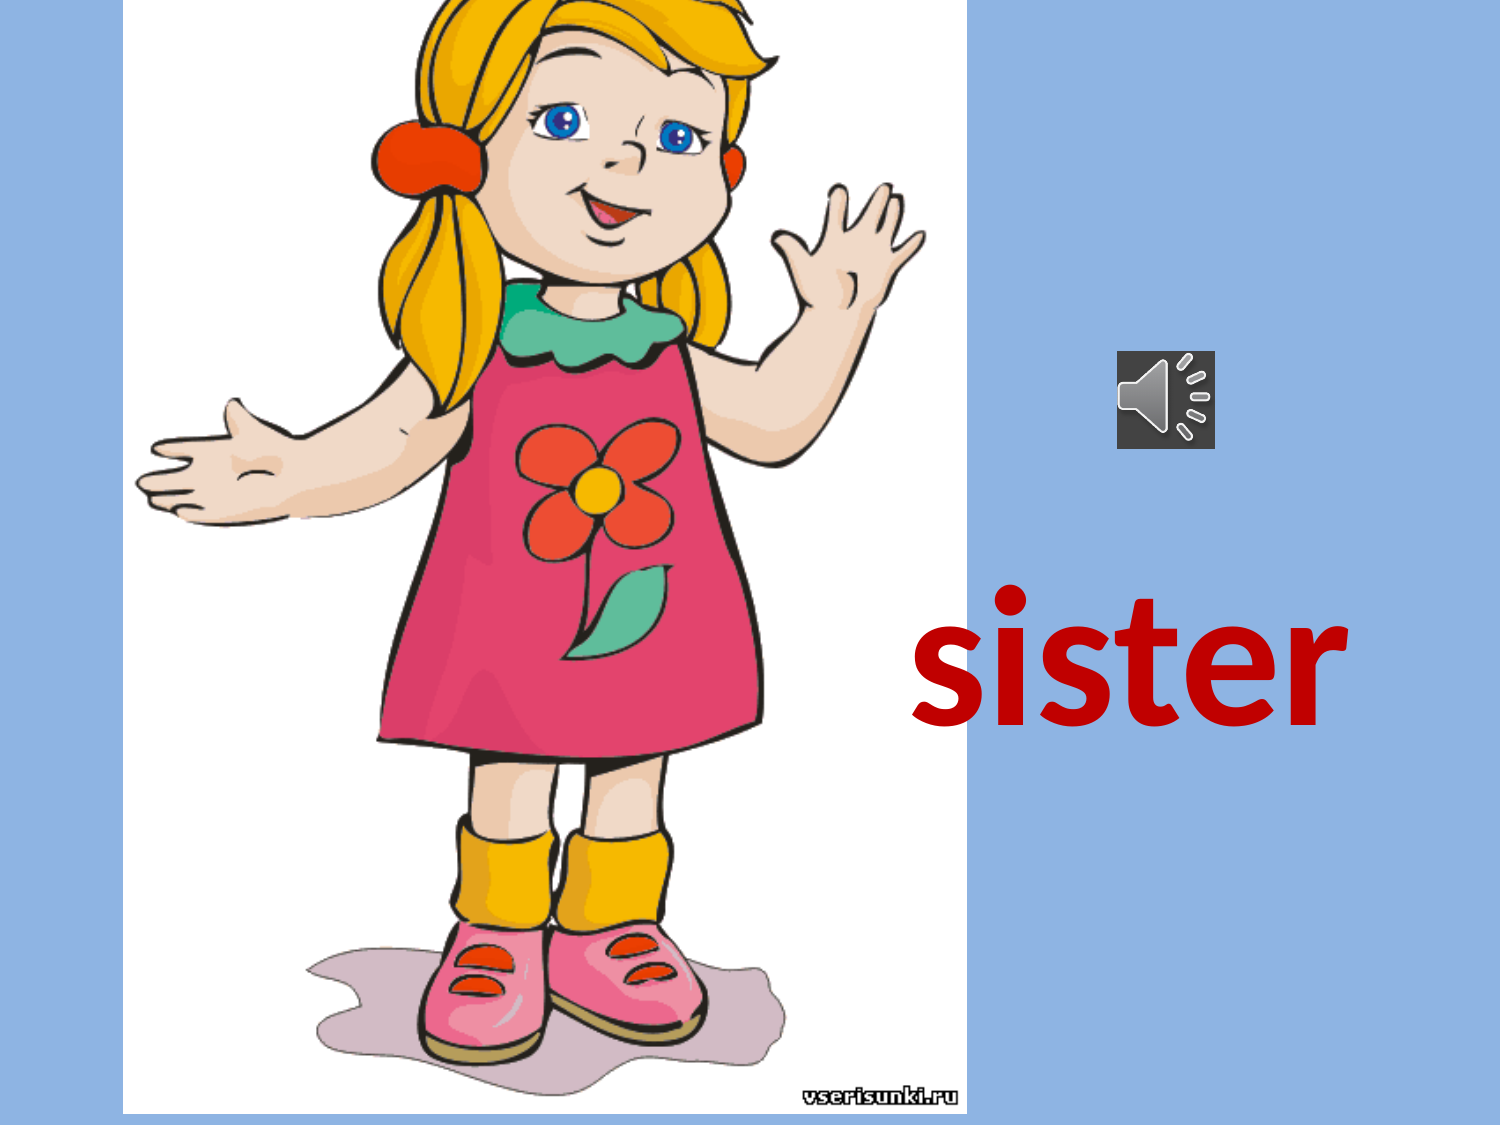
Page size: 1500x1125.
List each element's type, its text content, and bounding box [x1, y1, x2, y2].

picture [1115, 349, 1217, 451]
title sister [973, 514, 1453, 776]
picture [123, 0, 968, 1114]
